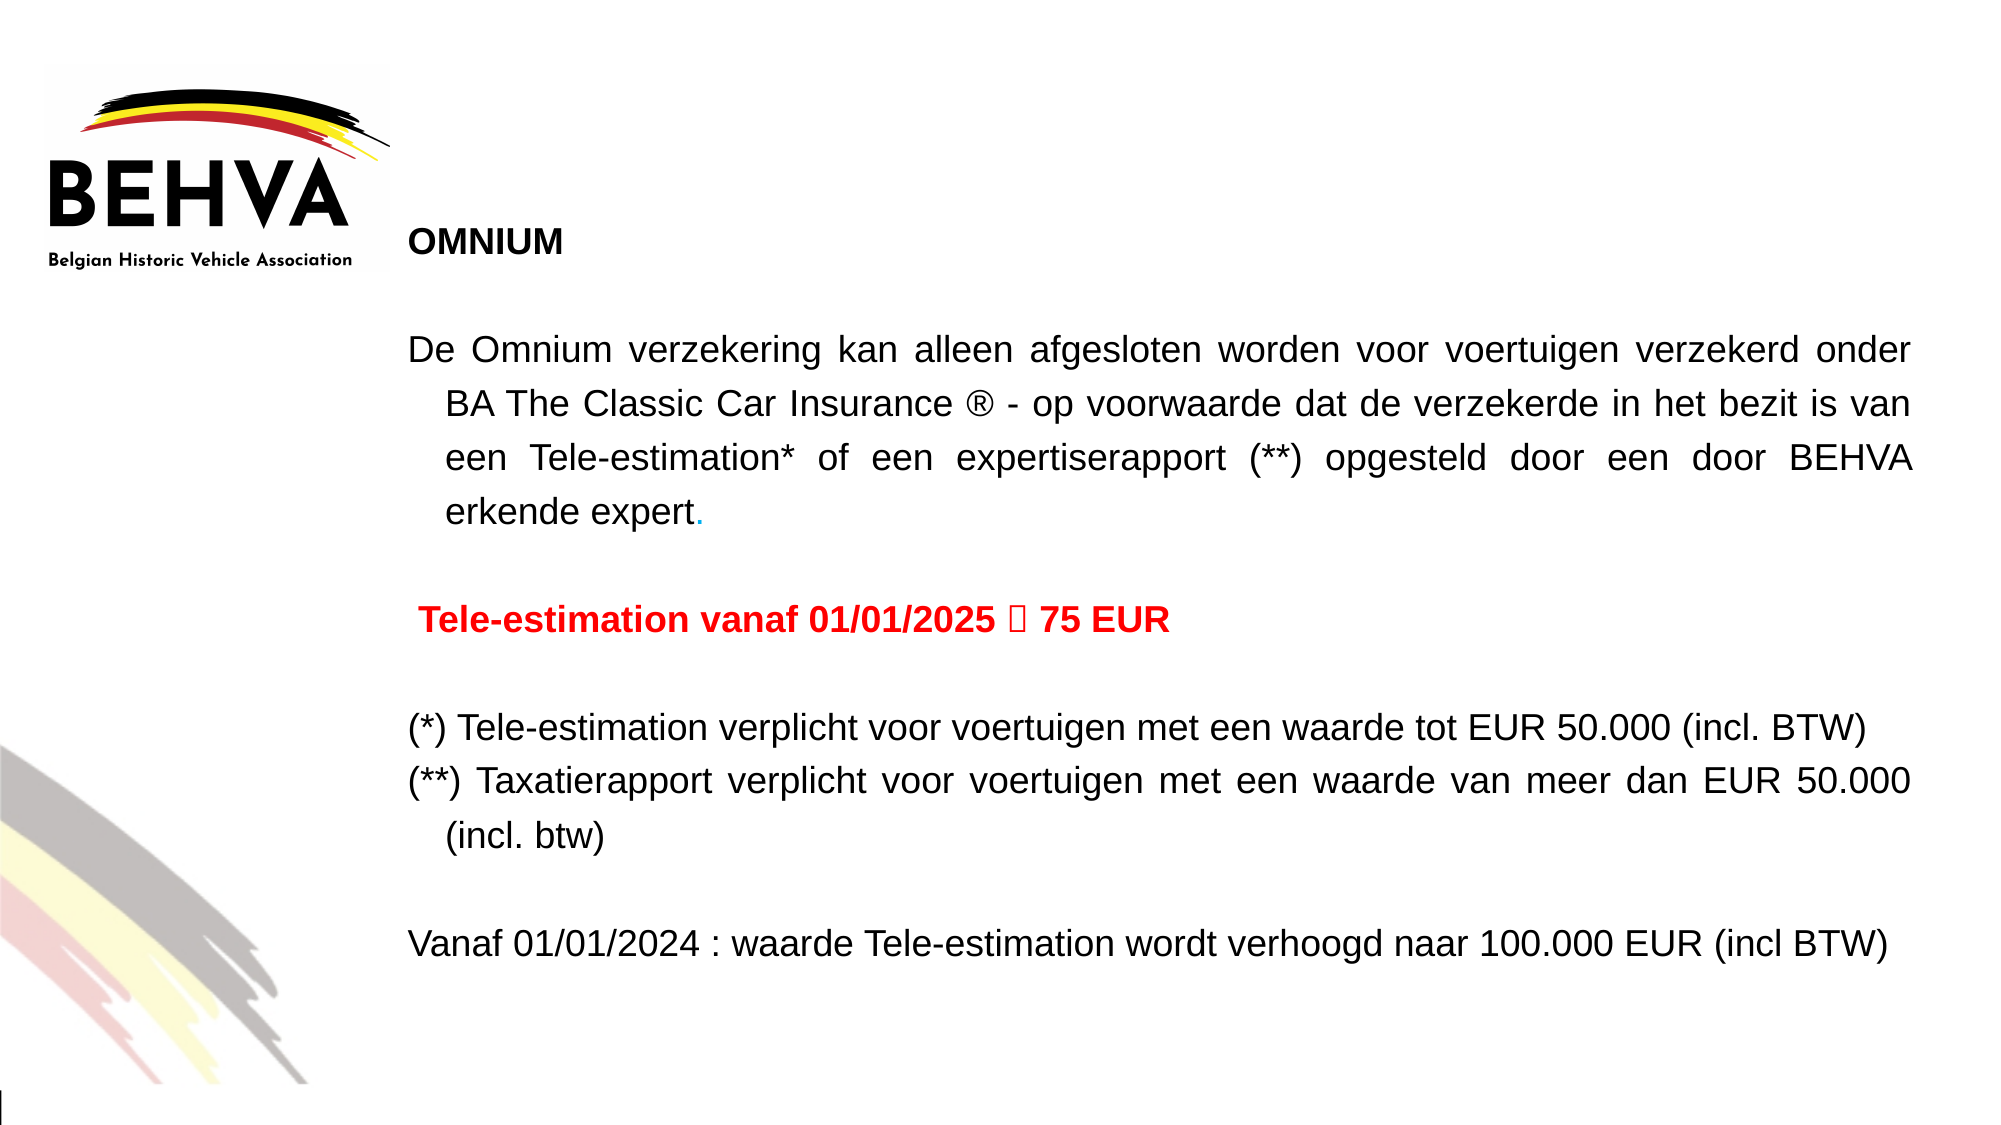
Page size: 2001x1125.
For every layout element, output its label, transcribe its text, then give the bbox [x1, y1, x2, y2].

picture [0, 737, 318, 1125]
text_box OMNIUM De Omnium verzekering kan alleen afgesloten worden voor voertuigen verzekerd onder BA The Classic Car Insurance ® - op voorwaarde dat de verzekerde in het bezit is van een Tele-estimation* of een expertiserapport (**) opgesteld door een door BEHVA erkende expert. Tele-estimation vanaf 01/01/2025  75 EUR (*) Tele-estimation verplicht voor voertuigen met een waarde tot EUR 50.000 (incl. BTW) (**) Taxatierapport verplicht voor voertuigen met een waarde van meer dan EUR 50.000 (incl. btw) Vanaf 01/01/2024 : waarde Tele-estimation wordt verhoogd naar 100.000 EUR (incl BTW) [389, 200, 1927, 1125]
picture [44, 64, 390, 272]
